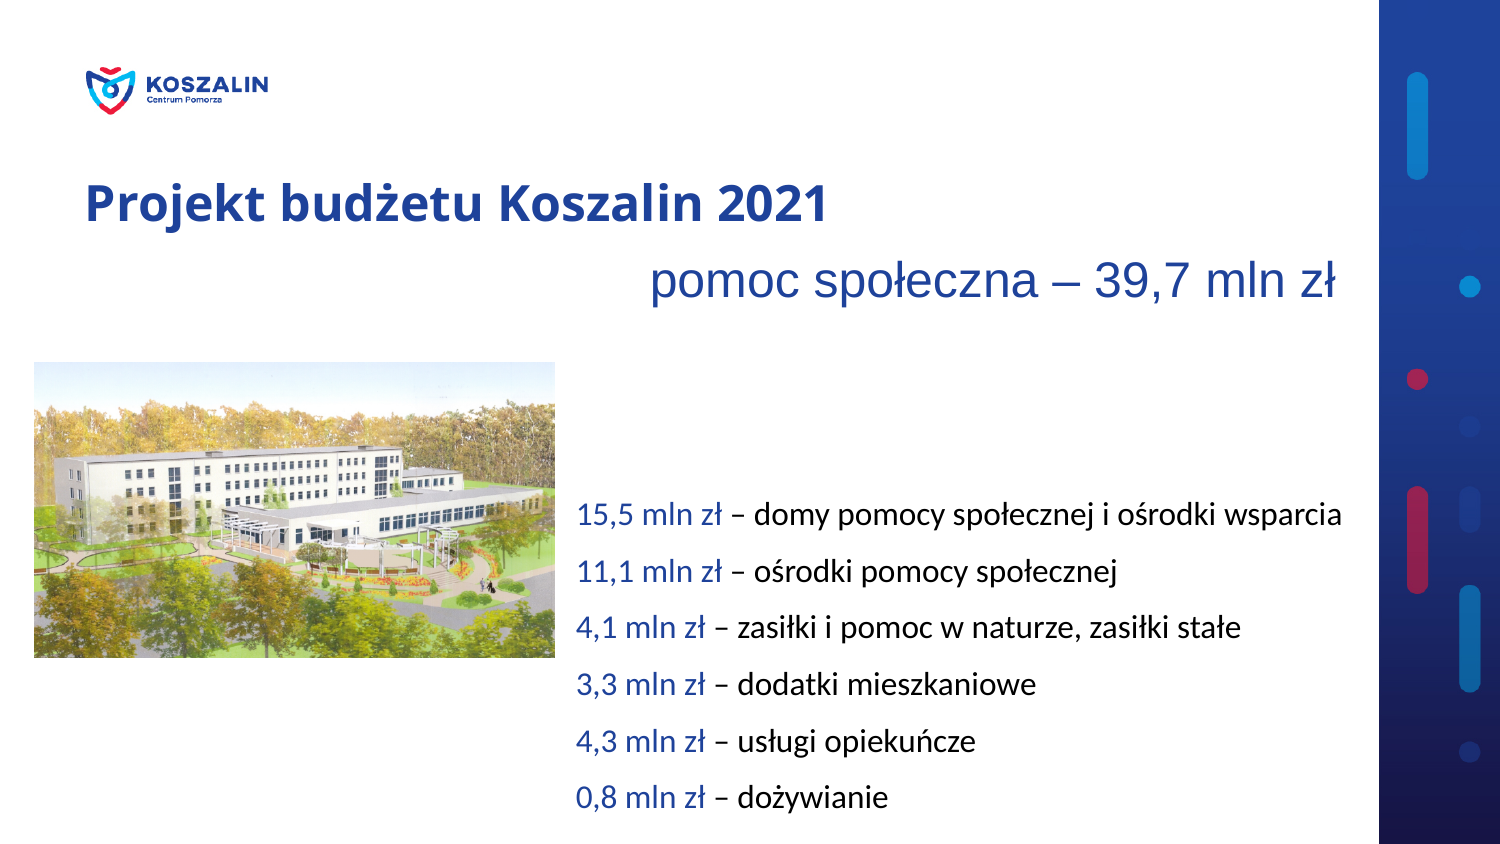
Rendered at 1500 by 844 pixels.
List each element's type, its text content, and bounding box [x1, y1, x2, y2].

picture [0, 0, 1500, 844]
text_box Projekt budżetu Koszalin 2021 [70, 163, 1325, 239]
text_box 15,5 mln zł – domy pomocy społecznej i ośrodki wsparcia 11,1 mln zł – ośrodki pomocy społecznej 4,1 mln zł – zasiłki i pomoc w naturze, zasiłki stałe 3,3 mln zł – dodatki mieszkaniowe 4,3 mln zł – usługi opiekuńcze 0,8 mln zł – dożywianie [561, 485, 1374, 823]
text_box pomoc społeczna – 39,7 mln zł [395, 239, 1500, 396]
